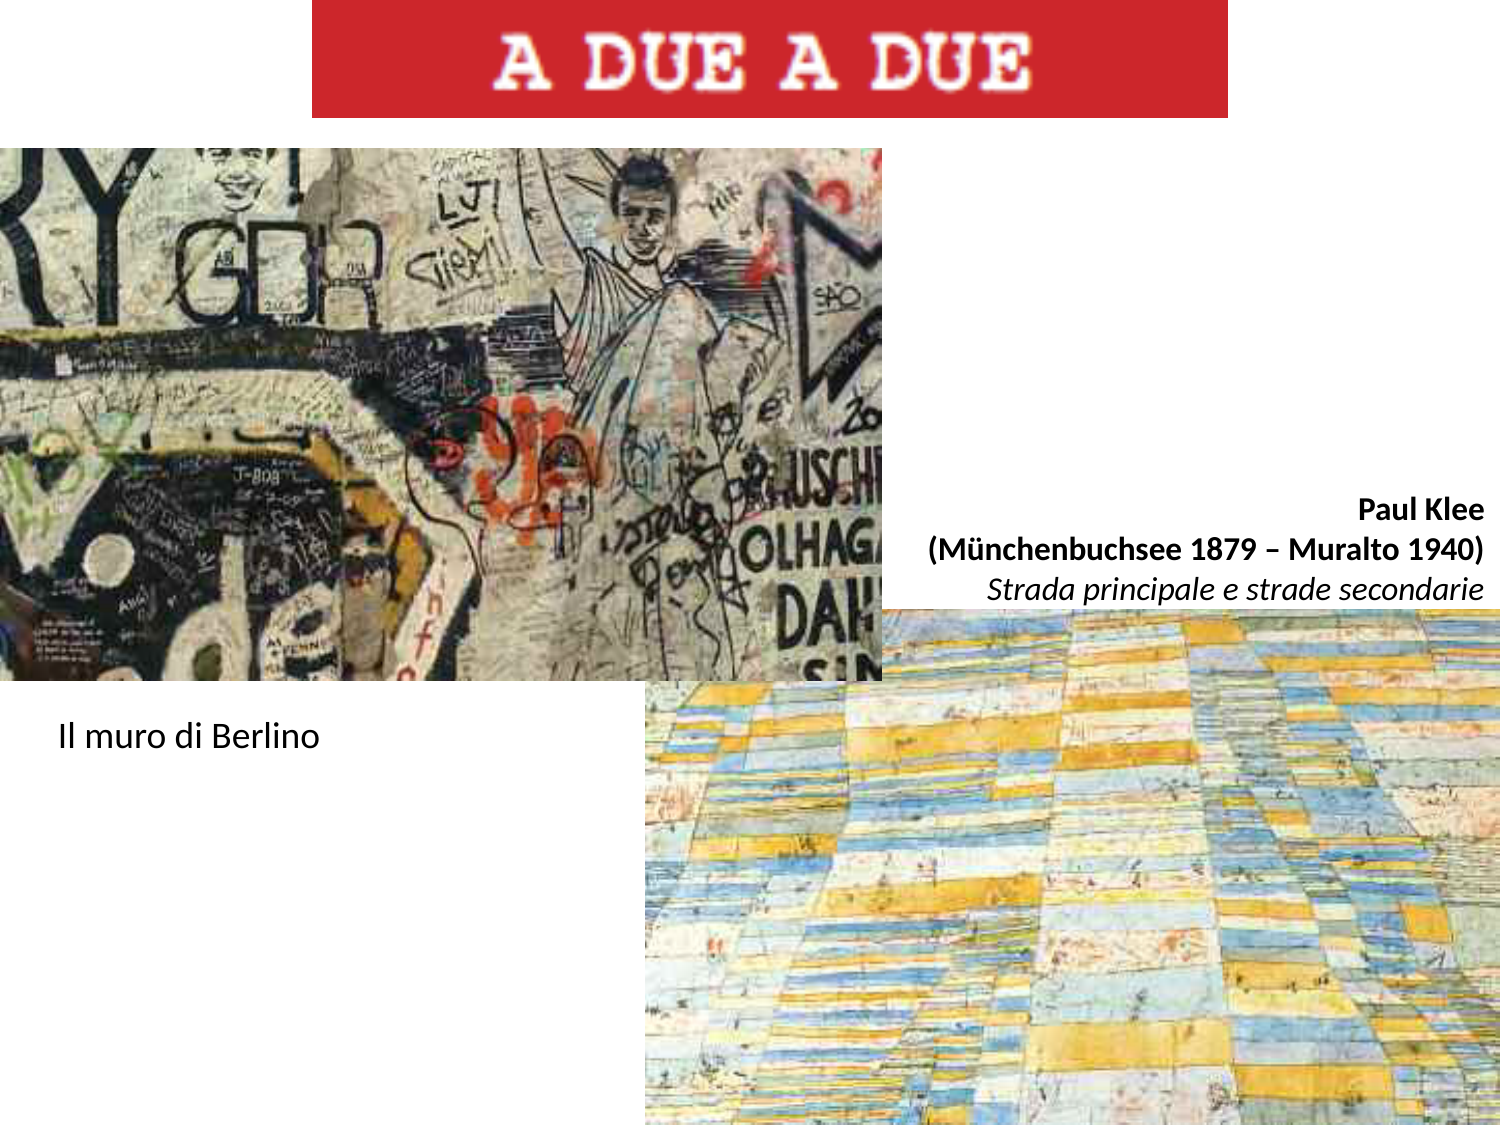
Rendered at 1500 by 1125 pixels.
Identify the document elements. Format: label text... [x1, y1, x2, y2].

text_box Il muro di Berlino [43, 704, 336, 764]
text_box Paul Klee (Münchenbuchsee 1879 – Muralto 1940) Strada principale e strade secondarie [885, 479, 1500, 609]
picture [0, 148, 1500, 1125]
picture [312, 0, 1228, 119]
